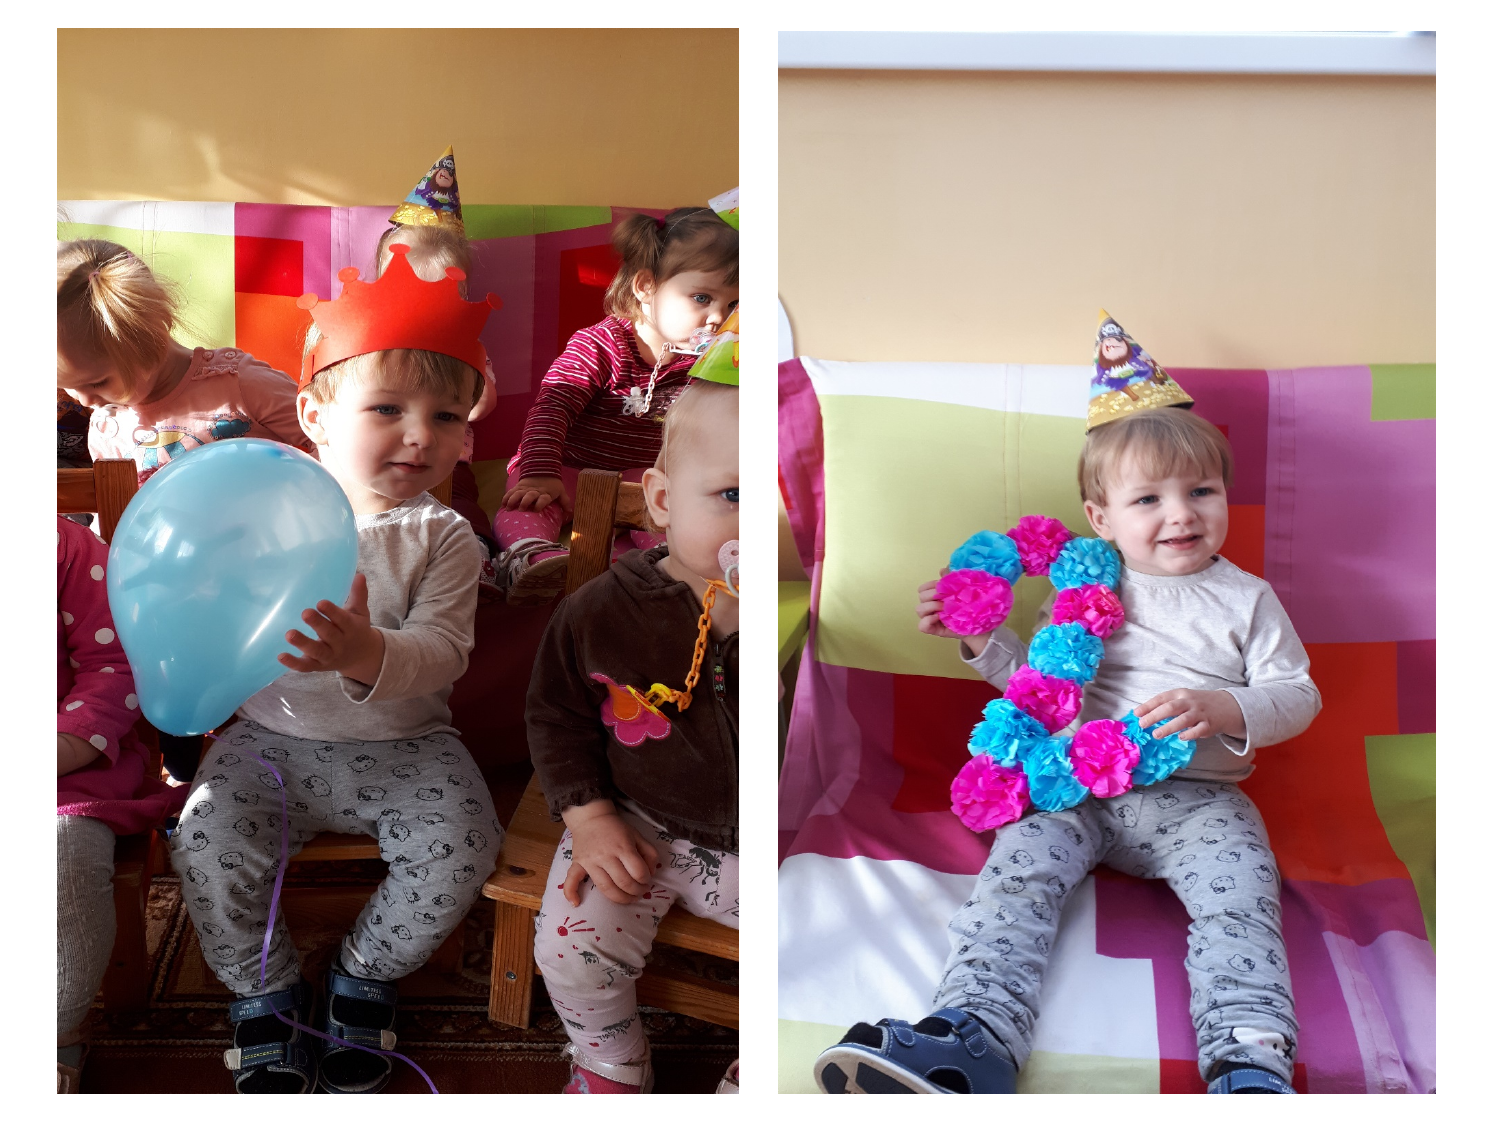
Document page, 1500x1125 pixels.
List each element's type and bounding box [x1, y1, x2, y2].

picture [778, 31, 1436, 1095]
picture [57, 27, 739, 1095]
